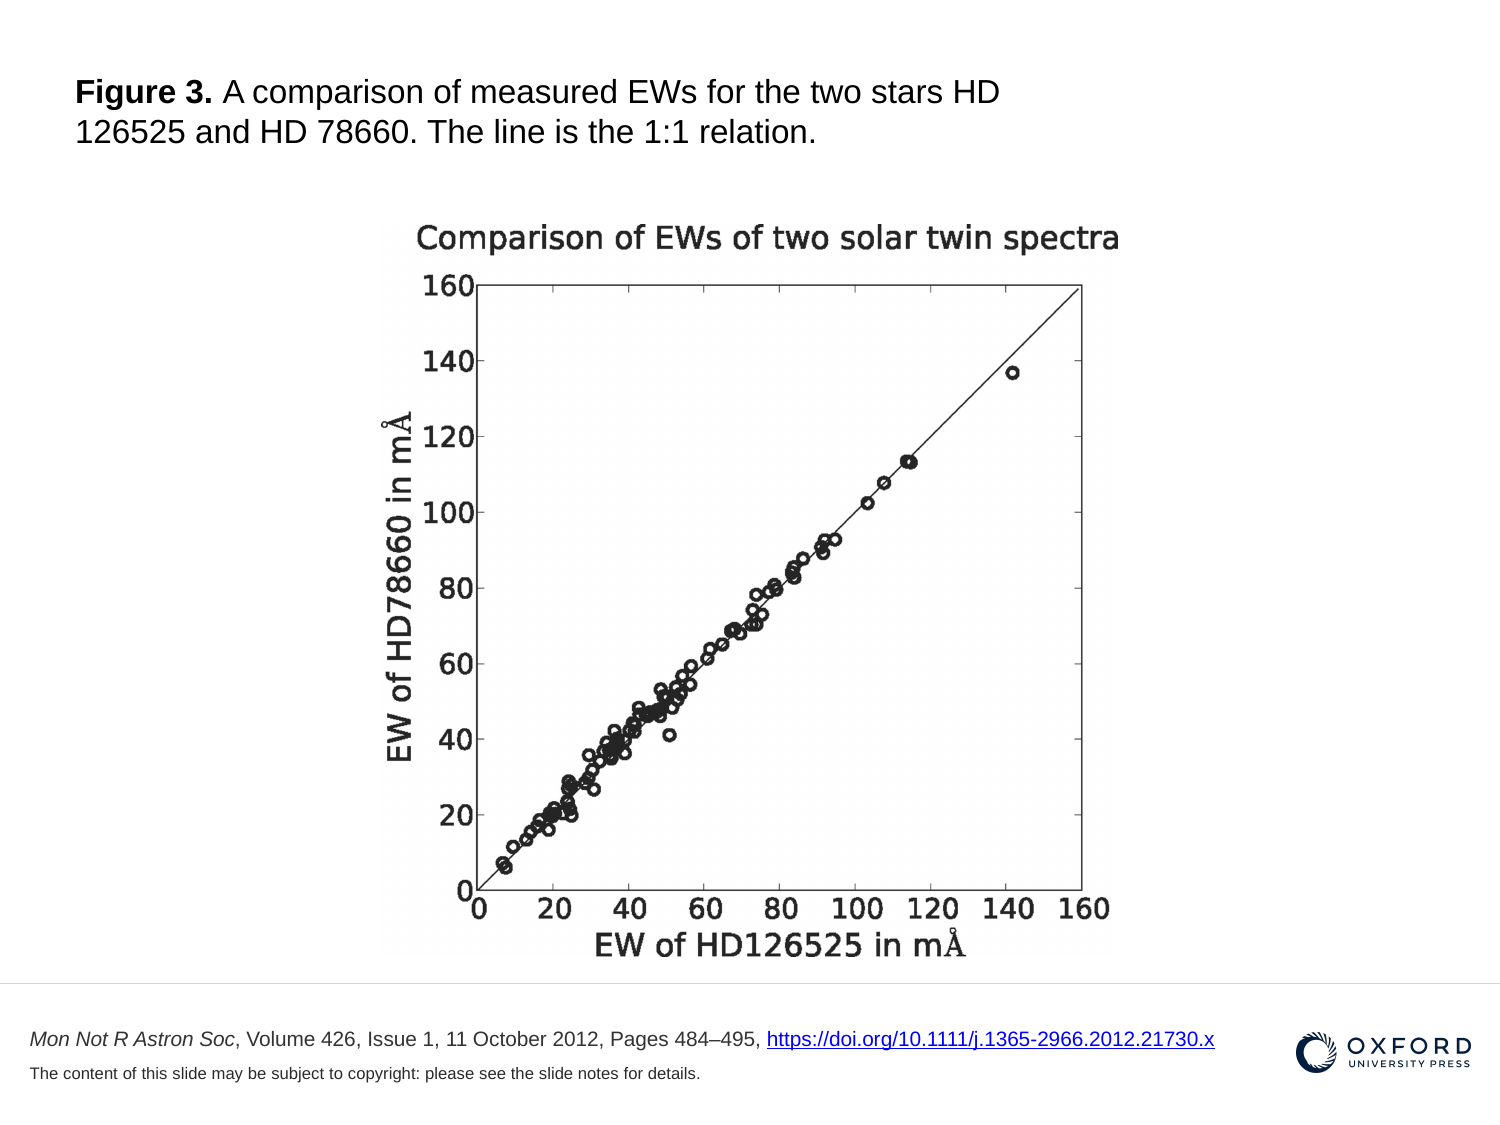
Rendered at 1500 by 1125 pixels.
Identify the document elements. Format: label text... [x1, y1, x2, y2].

picture [381, 224, 1118, 957]
title Figure 3. A comparison of measured EWs for the two stars HD 126525 and HD 78660. The line is the 1:1 relation. [75, 69, 1078, 171]
picture [1296, 1032, 1471, 1073]
footer Mon Not R Astron Soc, Volume 426, Issue 1, 11 October 2012, Pages 484–495, https://doi.org/10.1111/j.1365-2966.2012.21730.x The content of this slide may be subject to copyright: please see the slide notes for details. [0, 983, 1260, 1125]
